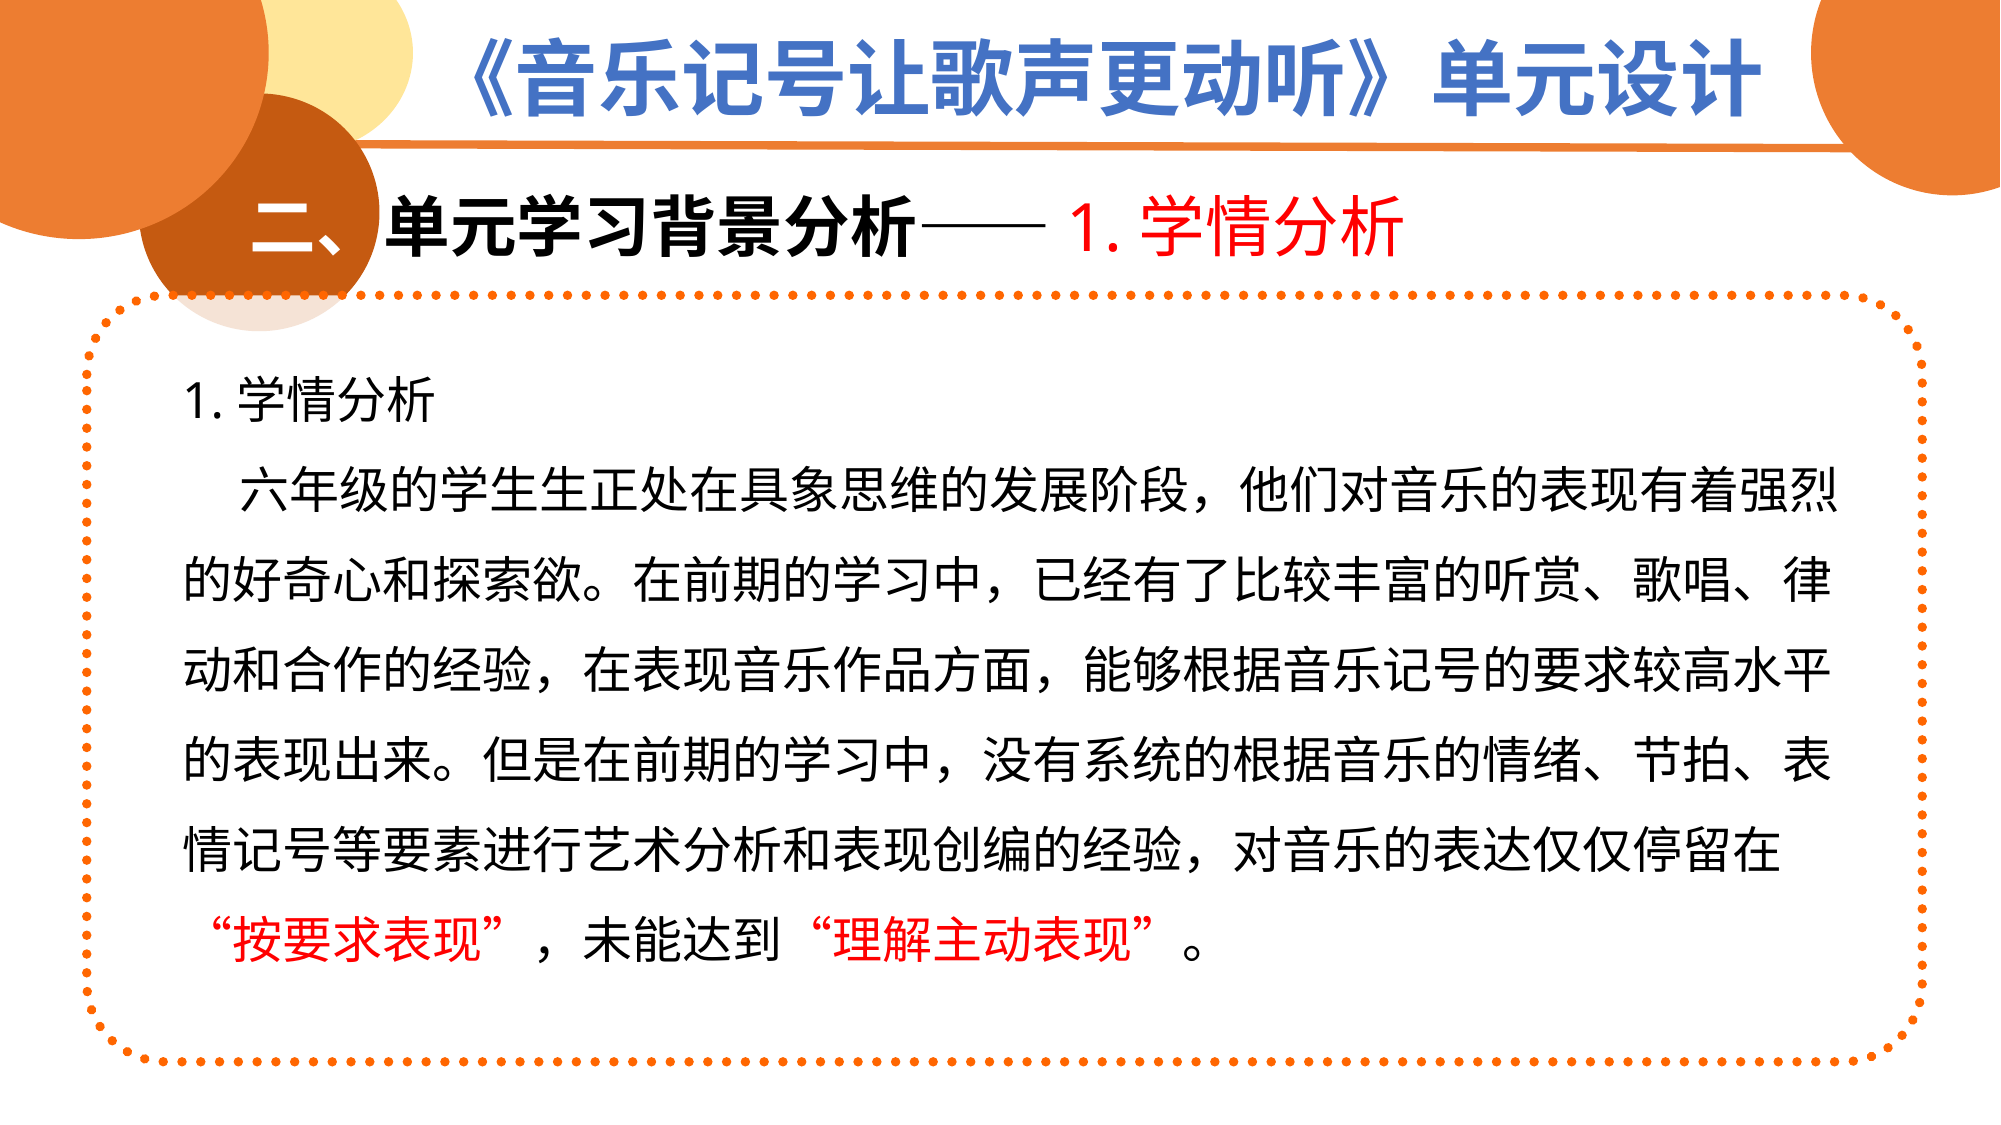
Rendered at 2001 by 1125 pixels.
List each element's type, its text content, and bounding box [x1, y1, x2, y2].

text_box 1.学情分析 六年级的学生生正处在具象思维的发展阶段，他们对音乐的表现有着强烈的好奇心和探索欲。在前期的学习中，已经有了比较丰富的听赏、歌唱、律动和合作的经验，在表现音乐作品方面，能够根据音乐记号的要求较高水平的表现出来。但是在前期的学习中，没有系统的根据音乐的情绪、节拍、表情记号等要素进行艺术分析和表现创编的经验，对音乐的表达仅仅停留在“按要求表现”，未能达到“理解主动表现”。 [167, 332, 1868, 976]
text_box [0, 0, 2000, 332]
text_box [86, 332, 1923, 1062]
